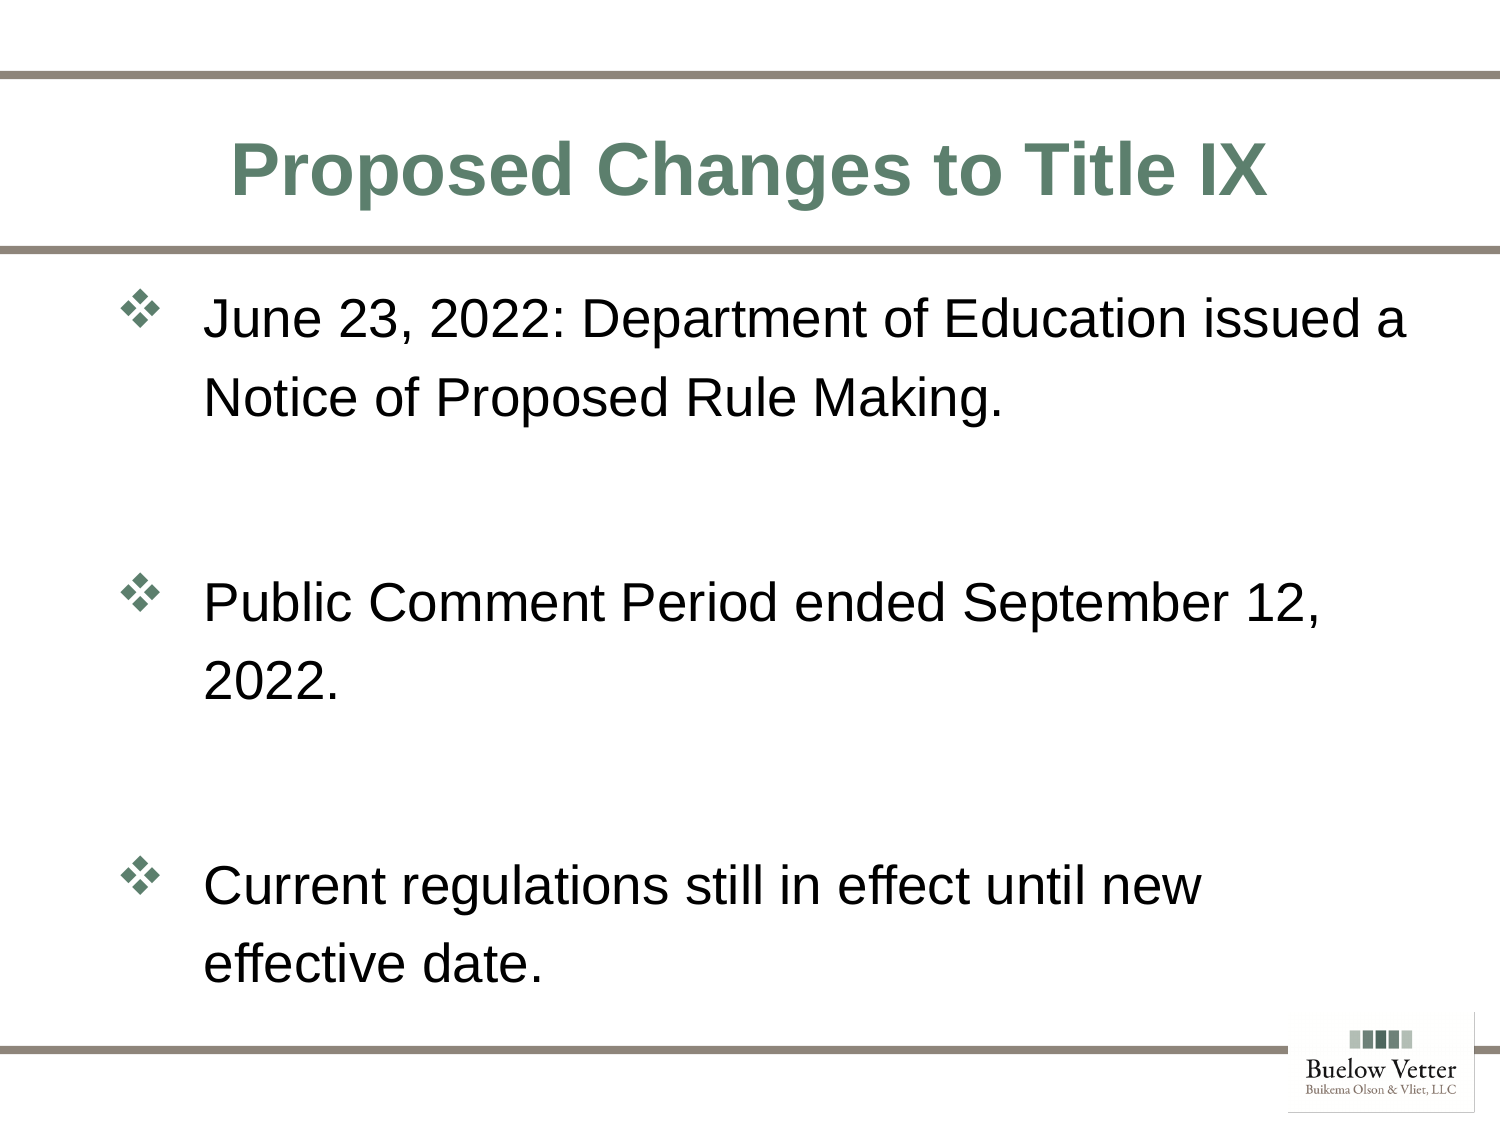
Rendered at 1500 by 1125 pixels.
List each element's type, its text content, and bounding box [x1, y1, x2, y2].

list June 23, 2022: Department of Education issued a Notice of Proposed Rule Making. Public Comment Period ended September 12, 2022. Current regulations still in effect until new effective date. [75, 262, 1425, 1005]
picture [1287, 1011, 1475, 1113]
title Proposed Changes to Title IX [75, 92, 1425, 238]
